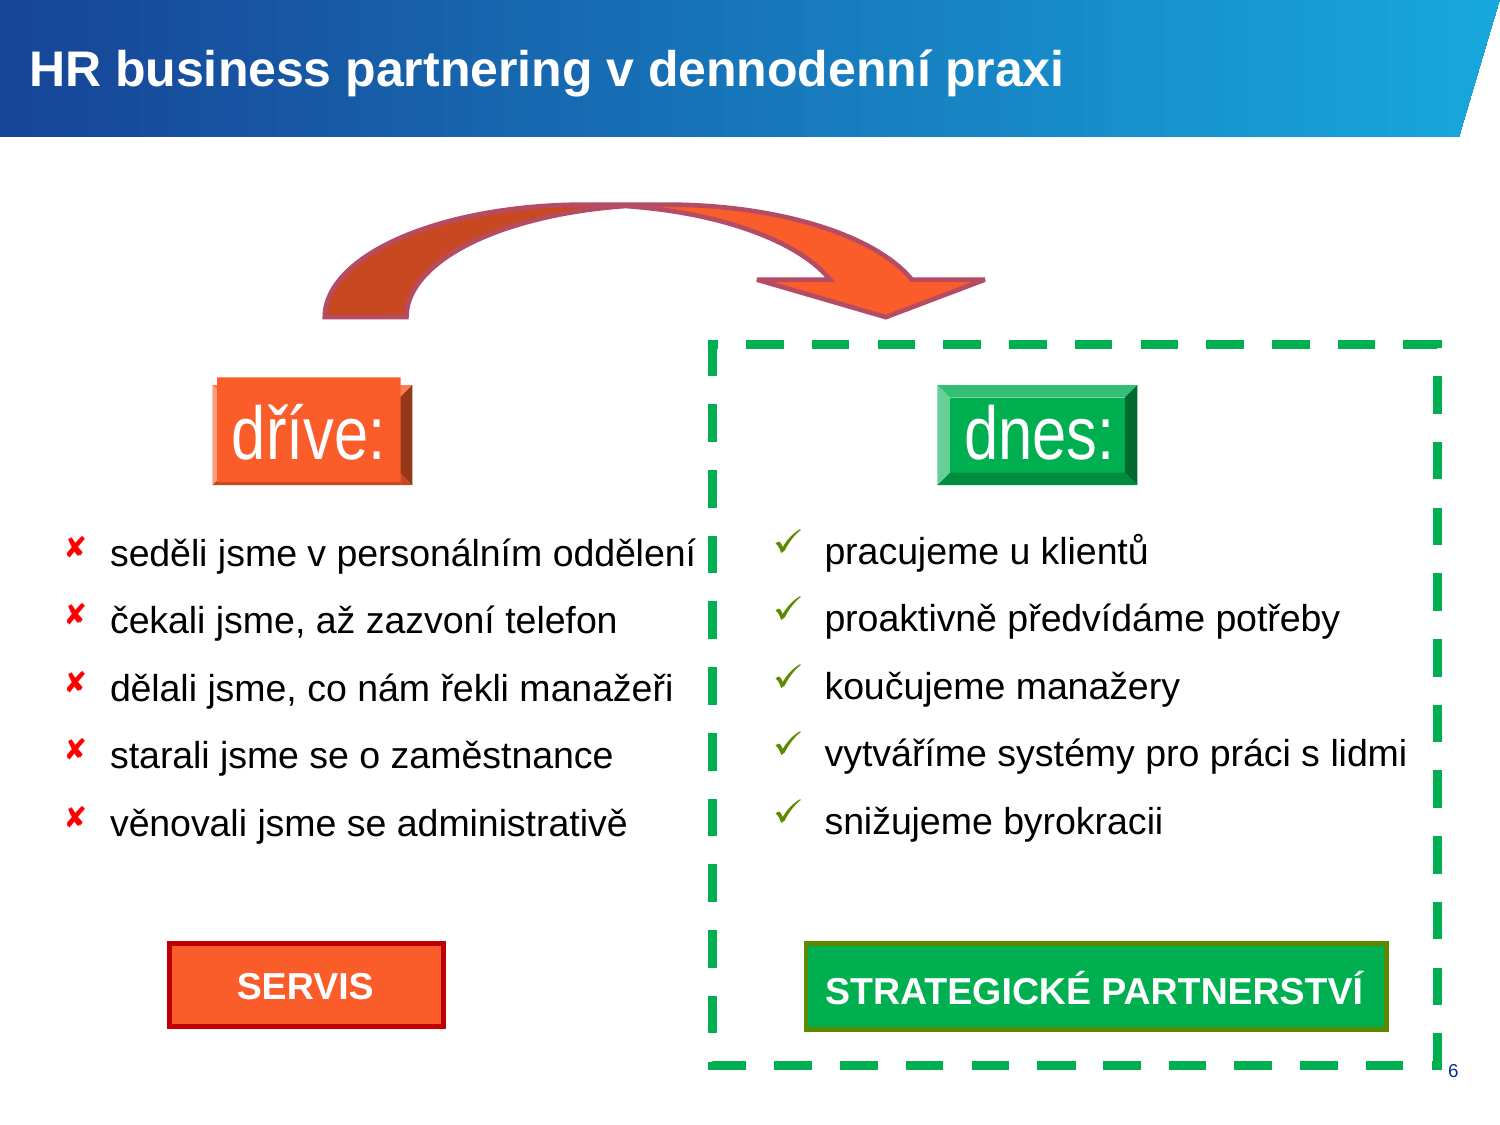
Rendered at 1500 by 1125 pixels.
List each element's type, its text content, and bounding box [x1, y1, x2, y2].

title HR business partnering v dennodenní praxi [29, 18, 1459, 114]
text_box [937, 377, 1138, 486]
text_box [17, 160, 1475, 1026]
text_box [212, 377, 413, 486]
text_box [712, 1026, 1438, 1066]
